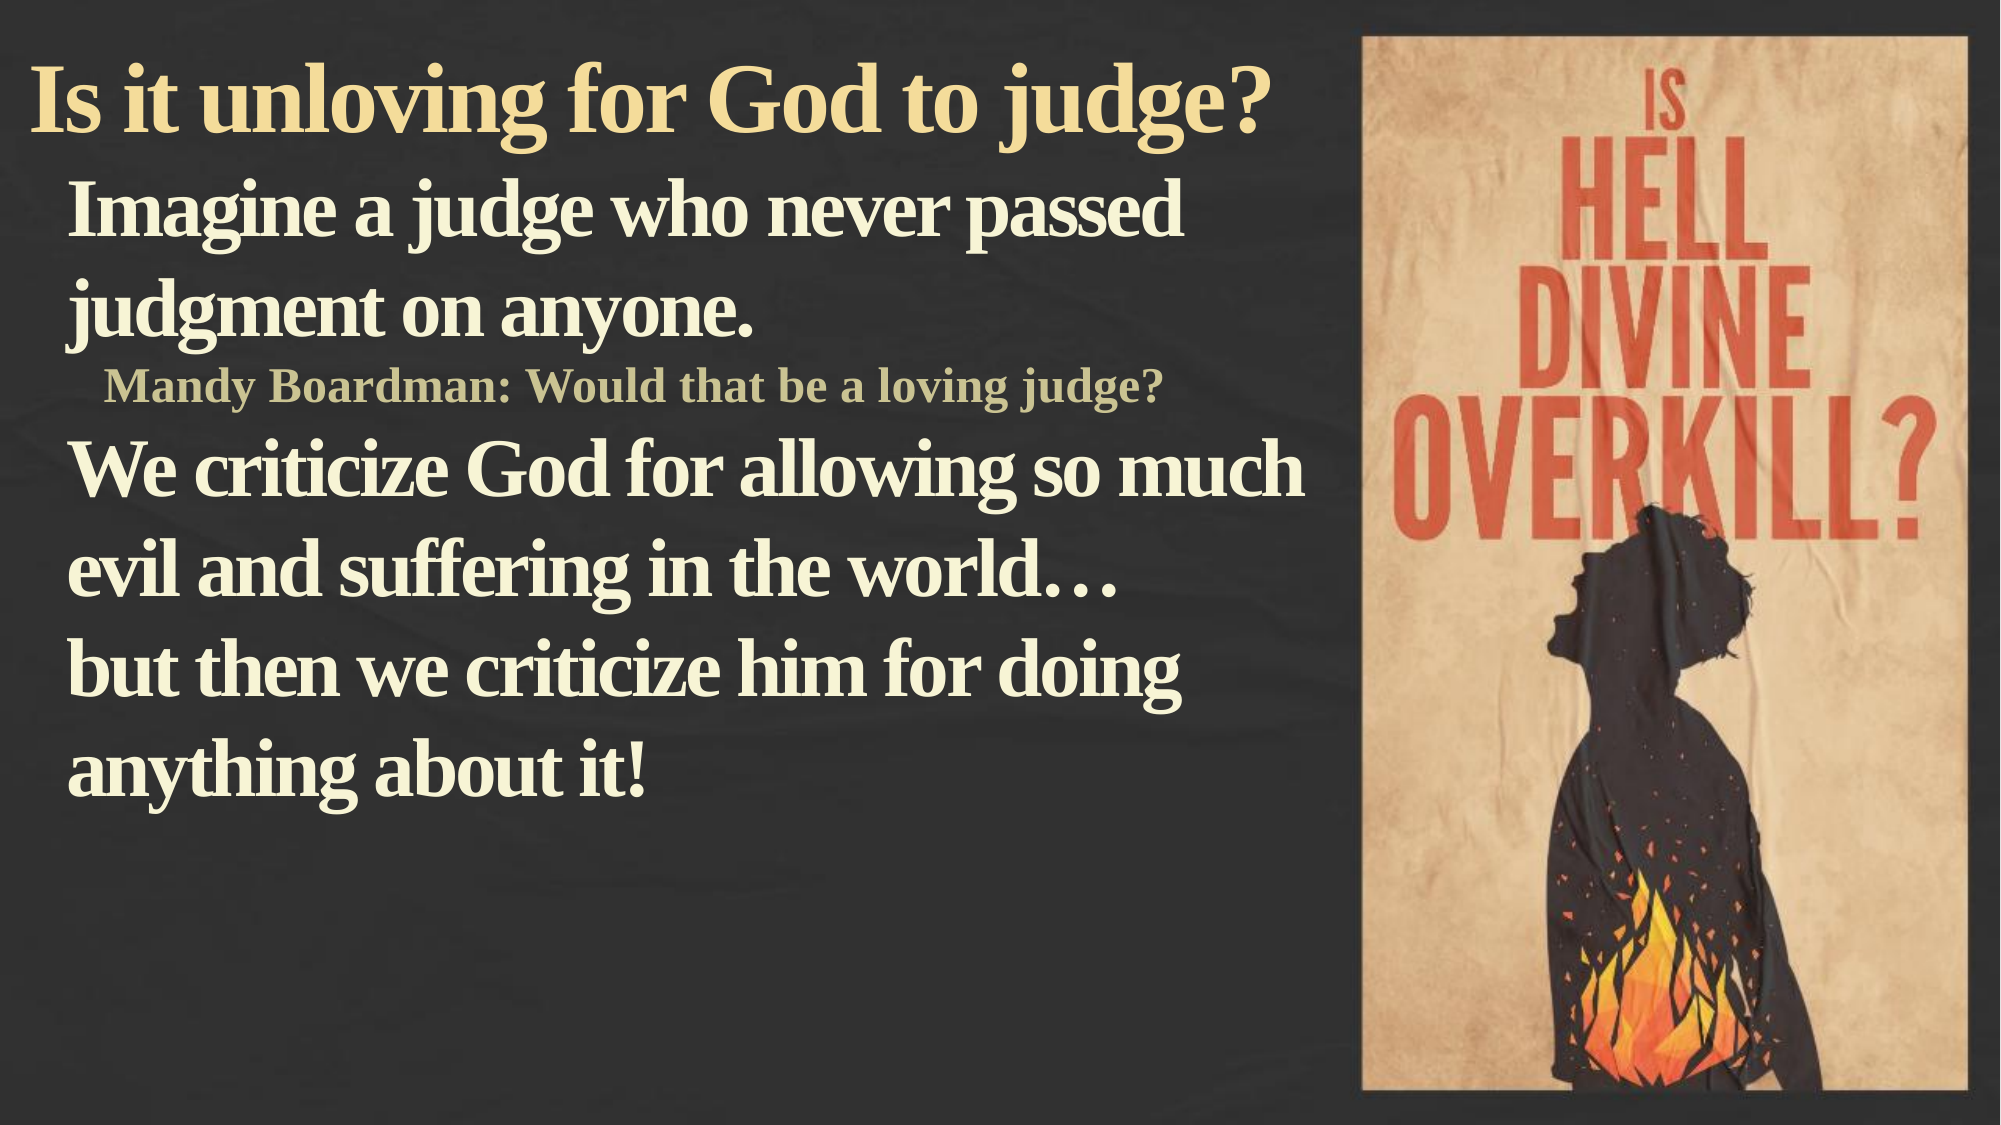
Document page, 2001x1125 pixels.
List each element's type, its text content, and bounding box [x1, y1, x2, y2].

picture [0, 0, 2001, 1125]
text_box Is it unloving for God to judge? Imagine a judge who never passed judgment on anyone. Mandy Boardman: Would that be a loving judge? We criticize God for allowing so much evil and suffering in the world… but then we criticize him for doing anything about it! [13, 25, 1352, 821]
